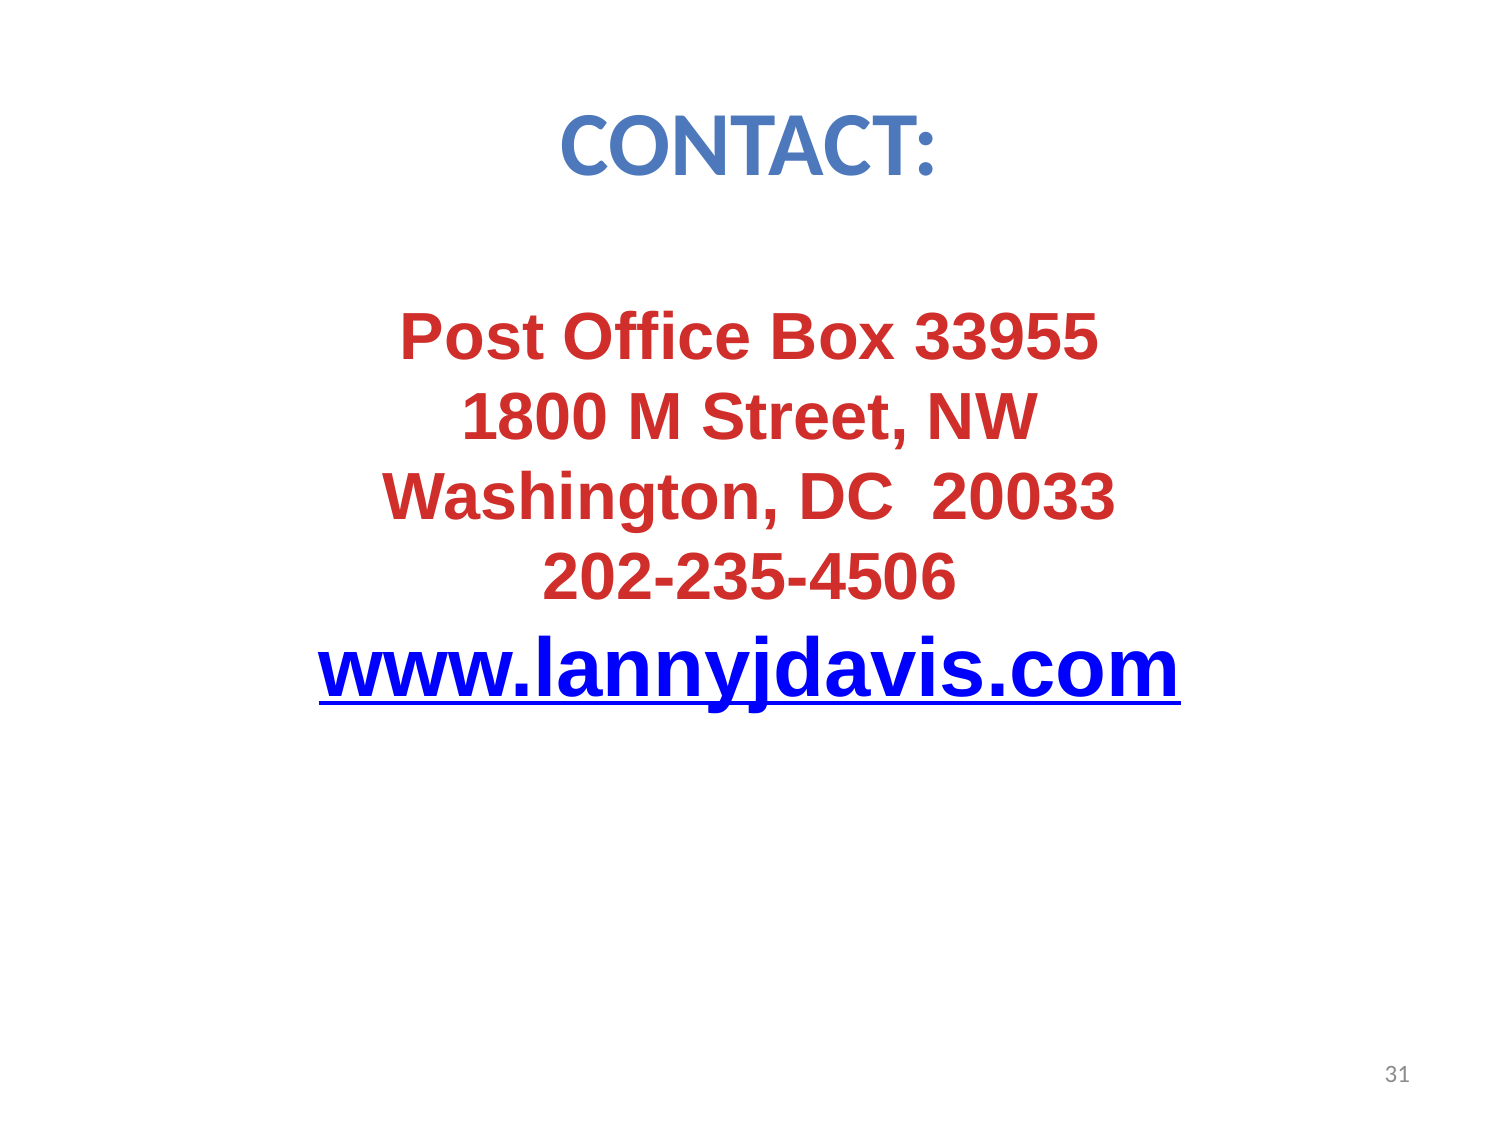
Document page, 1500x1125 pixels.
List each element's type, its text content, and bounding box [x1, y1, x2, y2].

title CONTACT: [74, 44, 1426, 233]
slide_number 31 [1074, 1042, 1425, 1103]
list Post Office Box 33955 1800 M Street, NW Washington, DC 20033 202-235-4506 www.lannyjdavis.com [0, 285, 1500, 1066]
